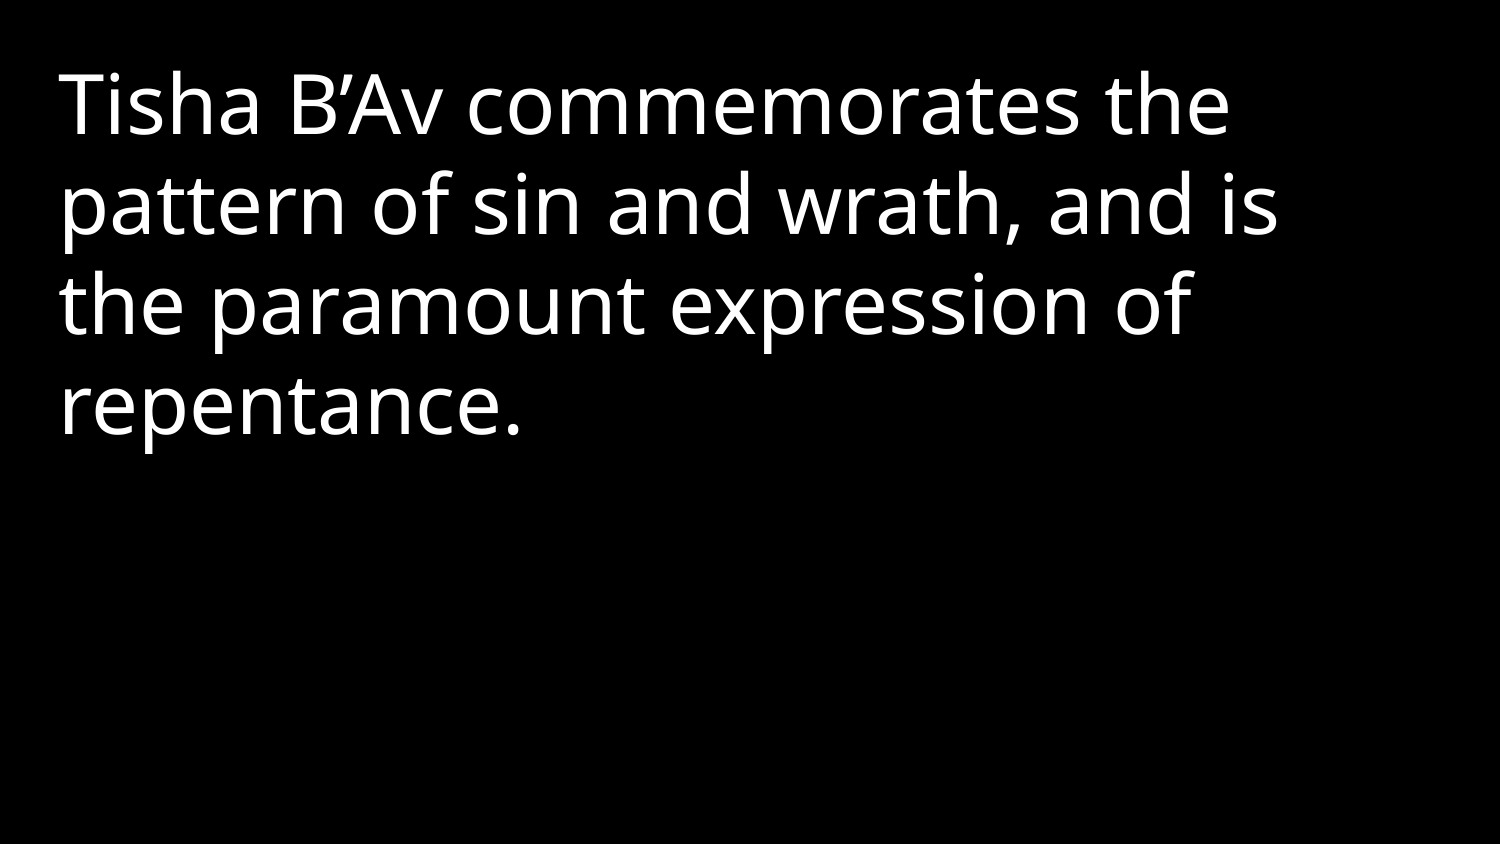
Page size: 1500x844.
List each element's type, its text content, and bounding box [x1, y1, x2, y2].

list Tisha B’Av commemorates the pattern of sin and wrath, and is the paramount expression of repentance. [50, 46, 1425, 810]
